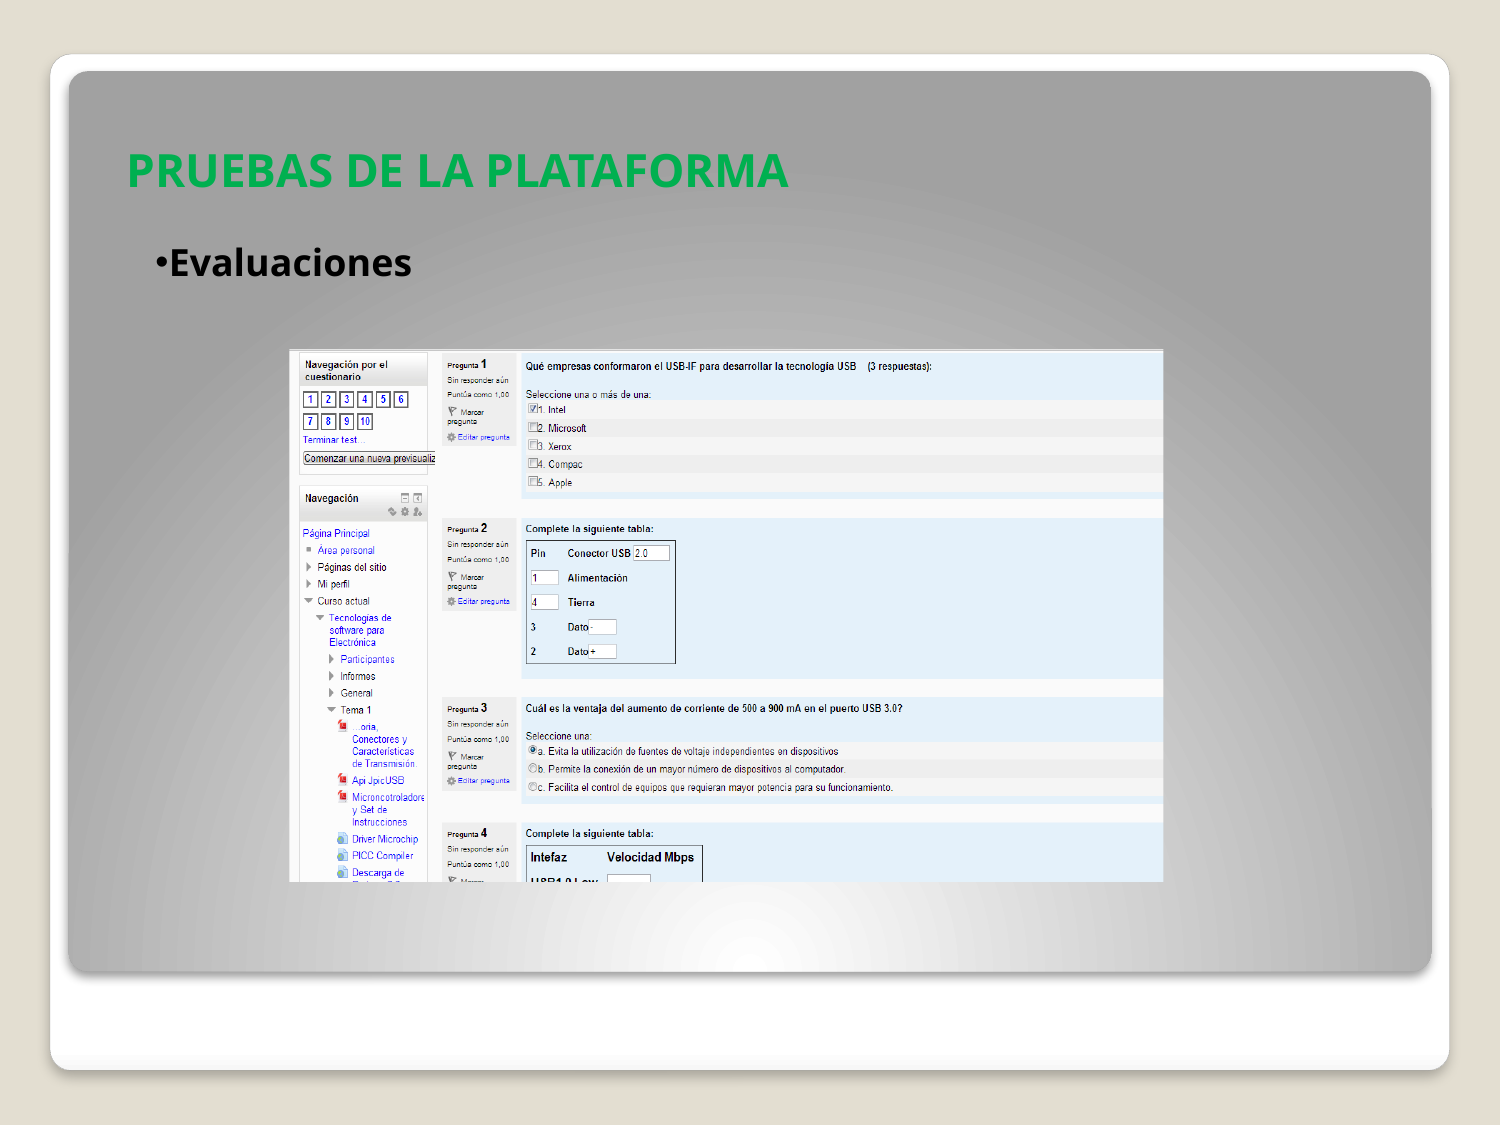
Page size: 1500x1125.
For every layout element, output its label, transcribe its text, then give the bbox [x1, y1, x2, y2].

text_box PRUEBAS DE LA PLATAFORMA [112, 78, 1412, 315]
text_box Evaluaciones [140, 231, 428, 337]
picture [288, 349, 1164, 882]
